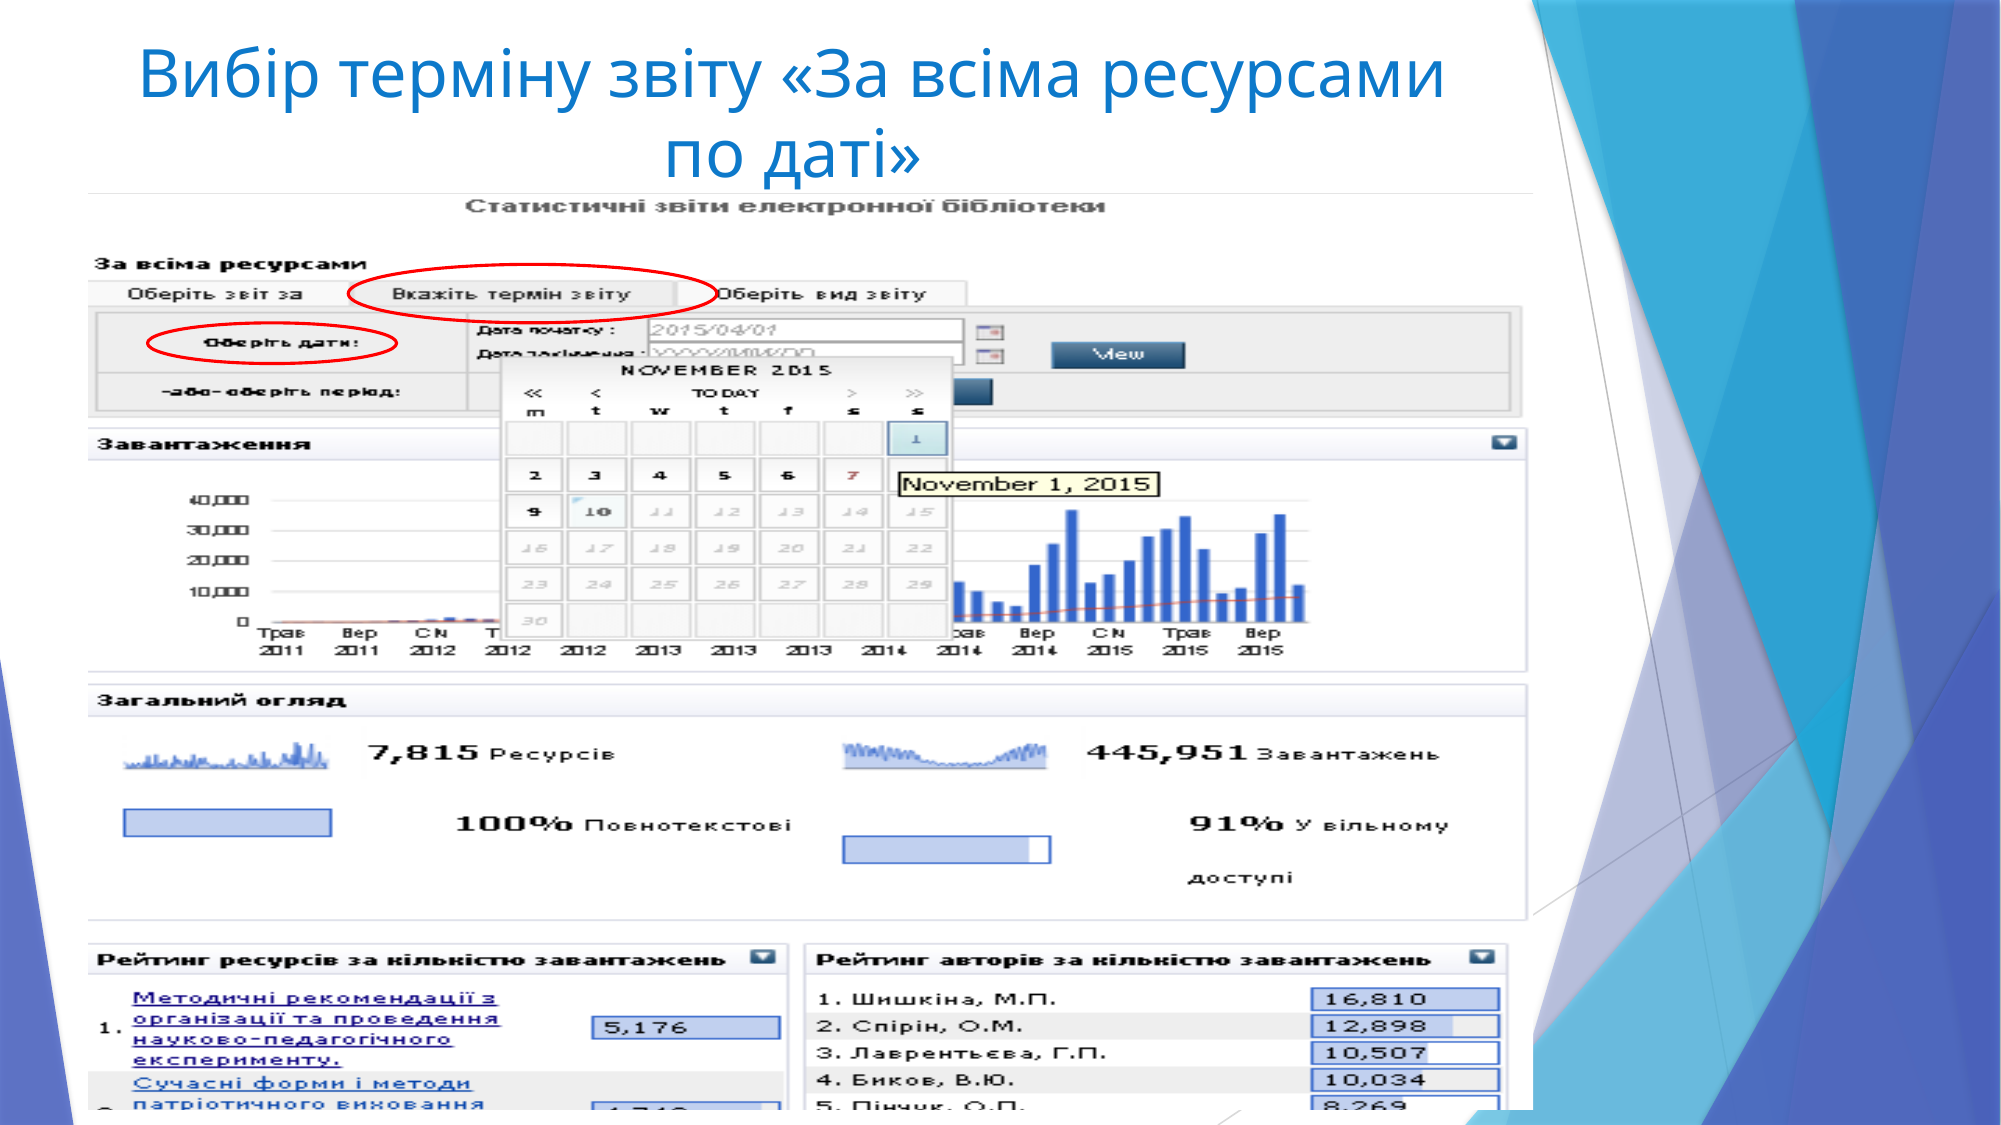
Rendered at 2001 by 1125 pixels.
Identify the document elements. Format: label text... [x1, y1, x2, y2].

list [87, 192, 1534, 1111]
title Вибір терміну звіту «За всіма ресурсами по даті» [88, 23, 1499, 192]
